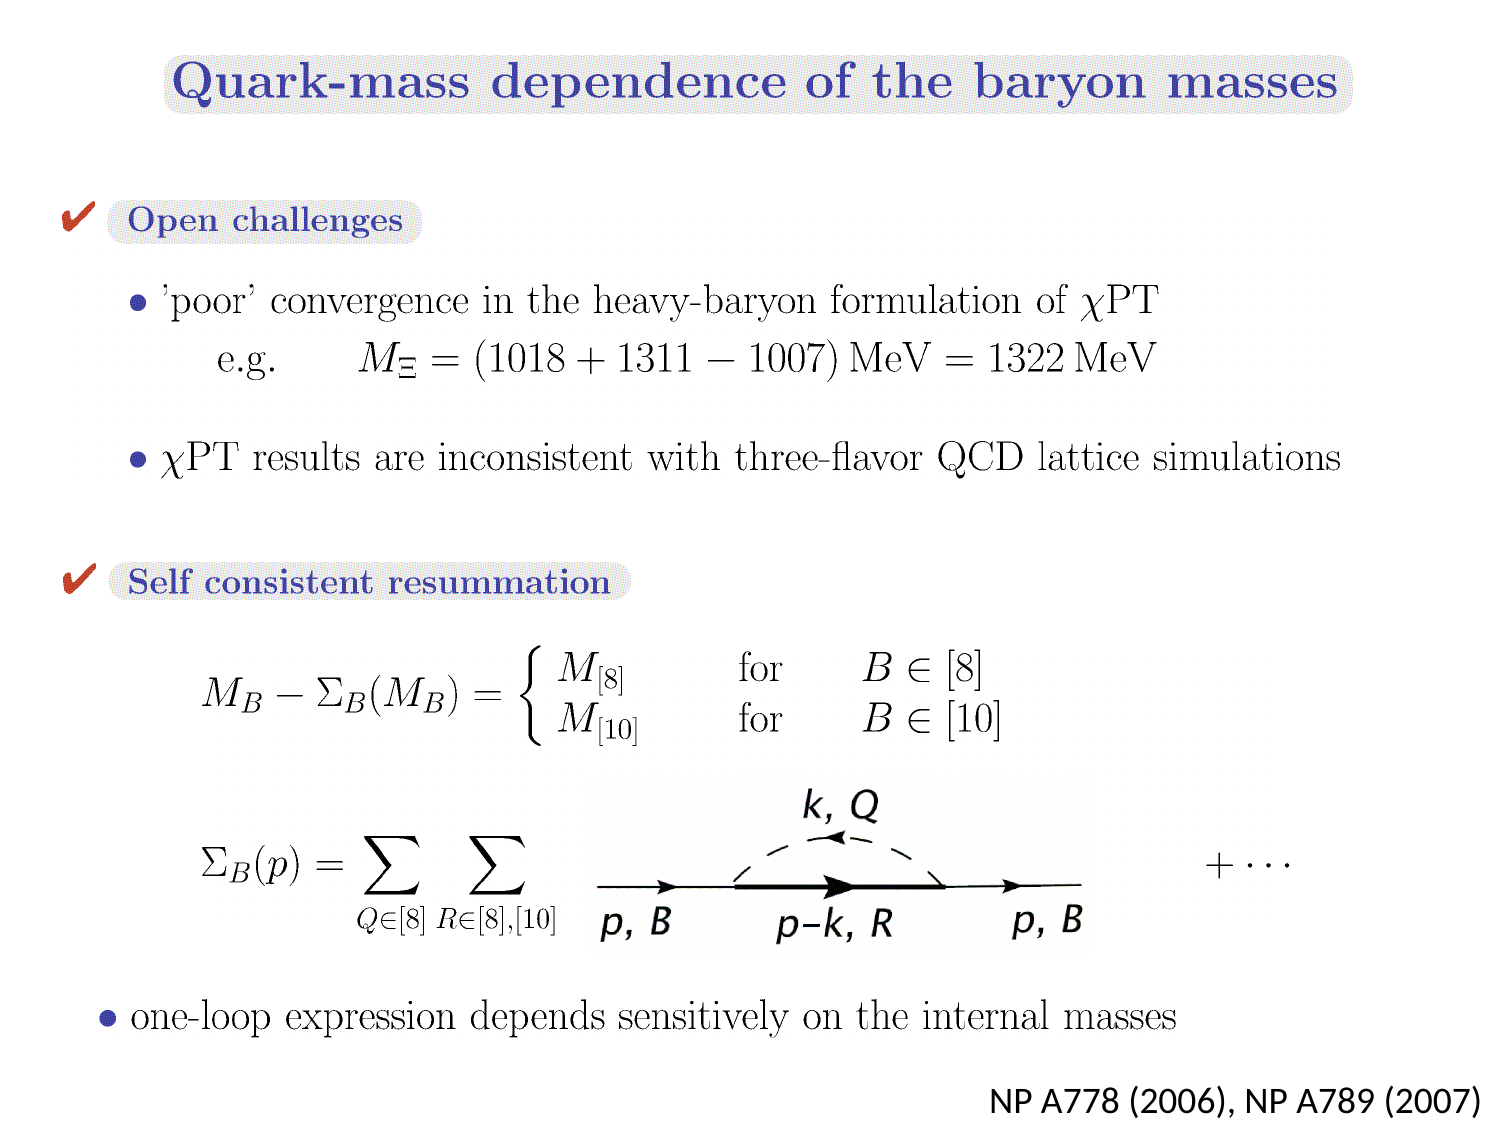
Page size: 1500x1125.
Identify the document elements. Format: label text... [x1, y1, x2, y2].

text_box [62, 562, 1290, 1039]
text_box NP A778 (2006), NP A789 (2007) [965, 1068, 1498, 1125]
picture [61, 200, 1341, 481]
picture [162, 54, 1353, 116]
